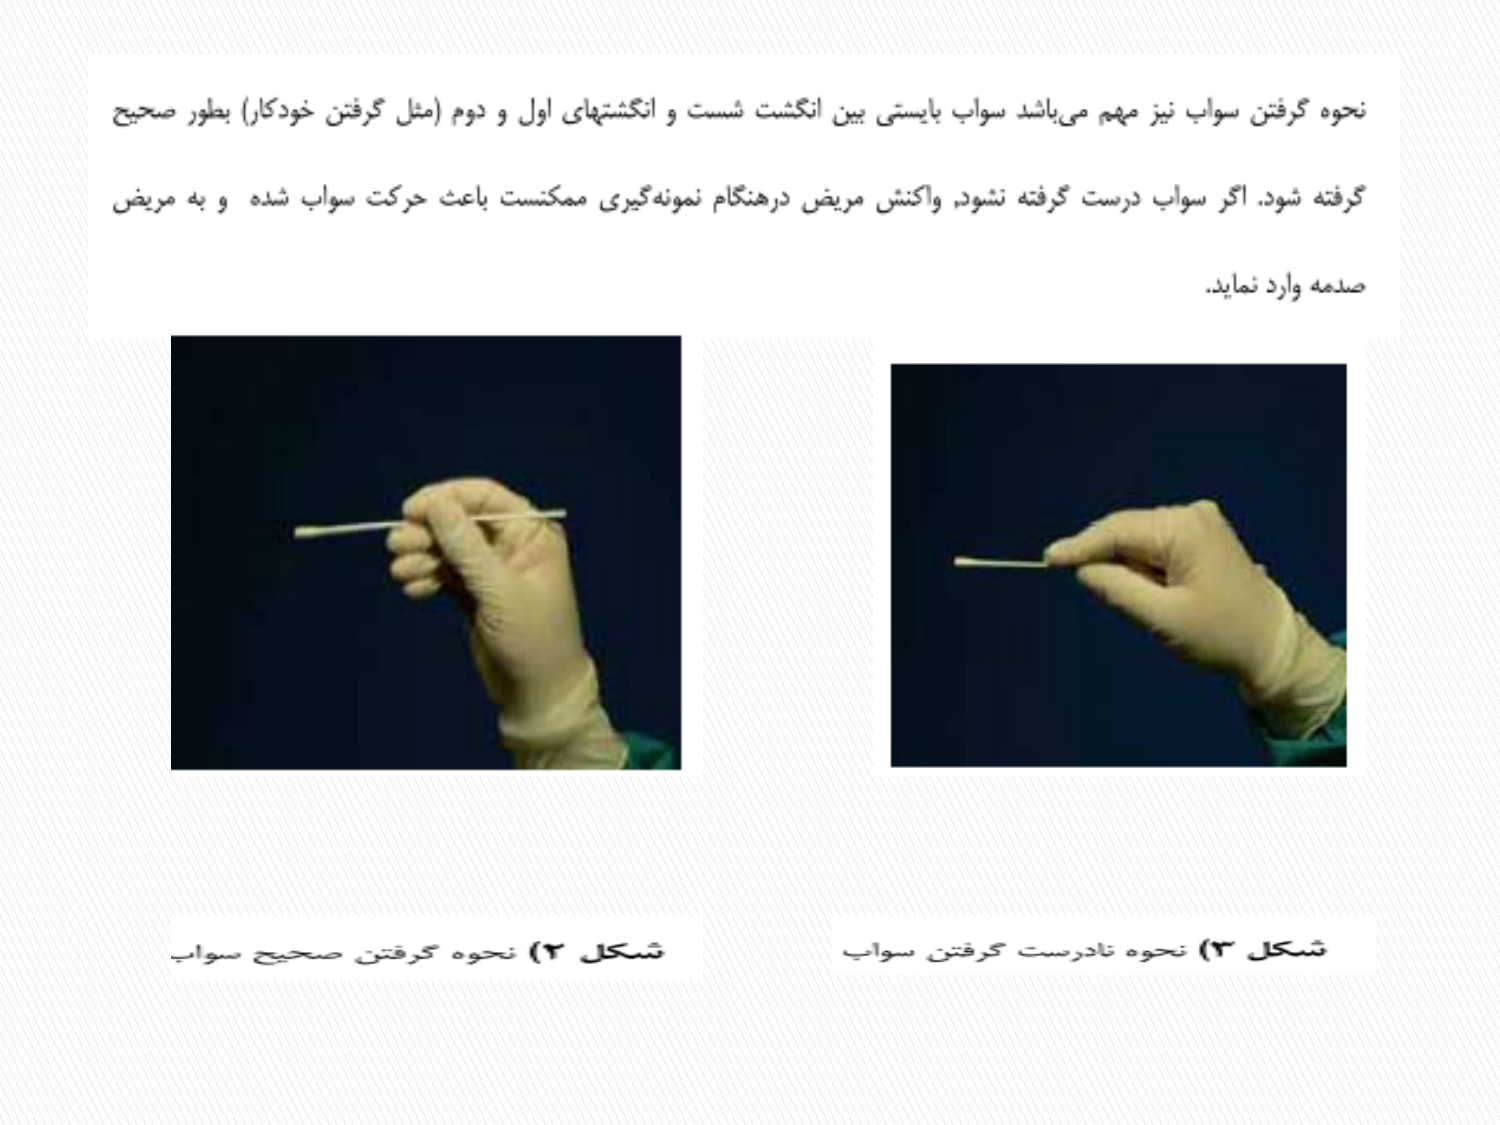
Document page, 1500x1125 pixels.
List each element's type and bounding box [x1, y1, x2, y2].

picture [88, 54, 1400, 776]
picture [832, 916, 1377, 975]
picture [170, 916, 703, 980]
